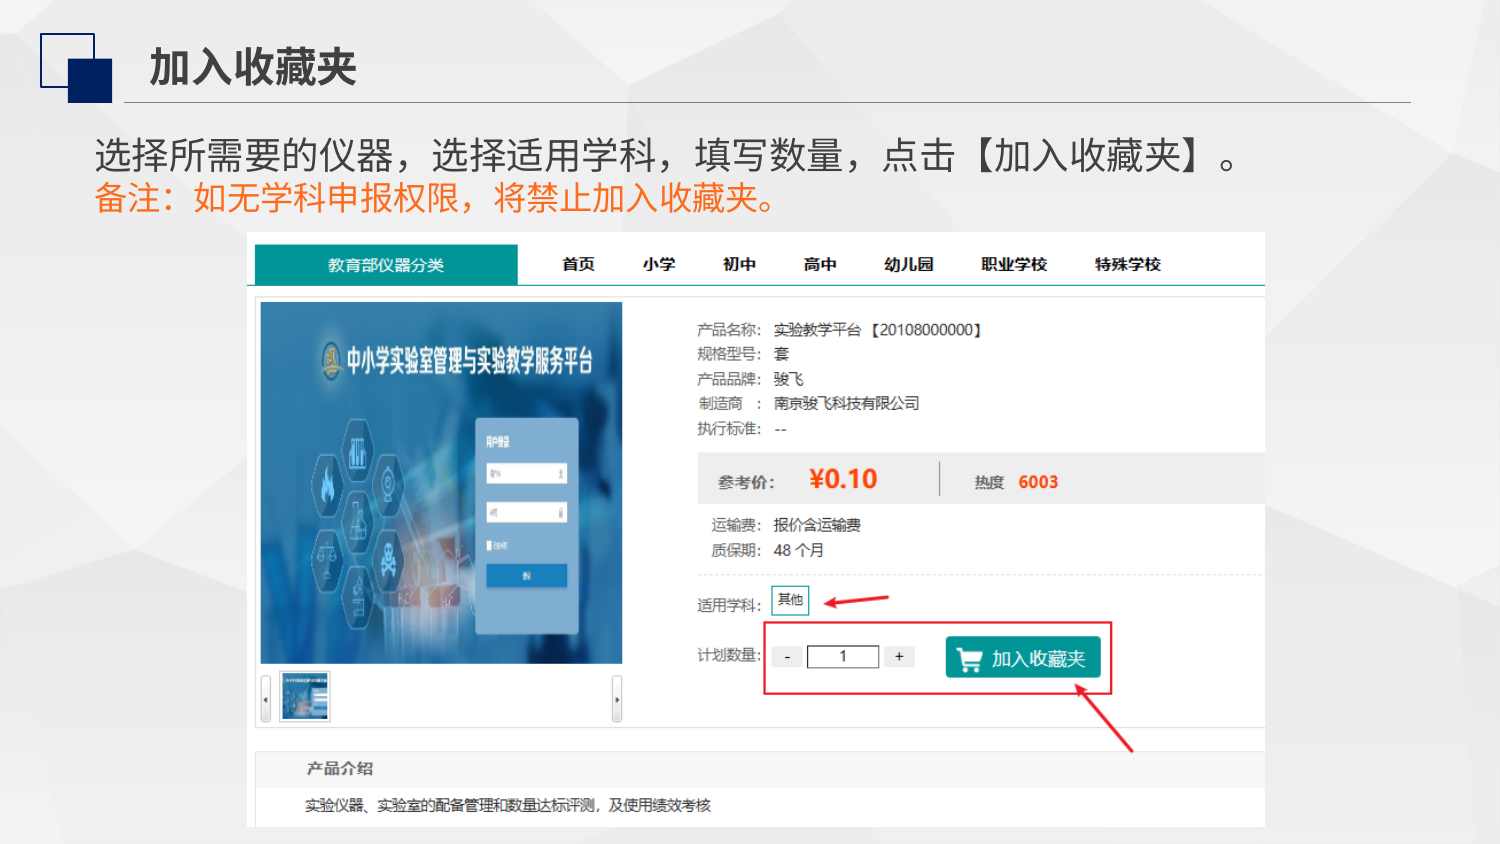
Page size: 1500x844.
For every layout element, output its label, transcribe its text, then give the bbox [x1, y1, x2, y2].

picture [0, 0, 1500, 844]
text_box 选择所需要的仪器，选择适用学科，填写数量，点击【加入收藏夹】。 备注：如无学科申报权限，将禁止加入收藏夹。 [83, 126, 1430, 223]
text_box 加入收藏夹 [135, 33, 374, 99]
